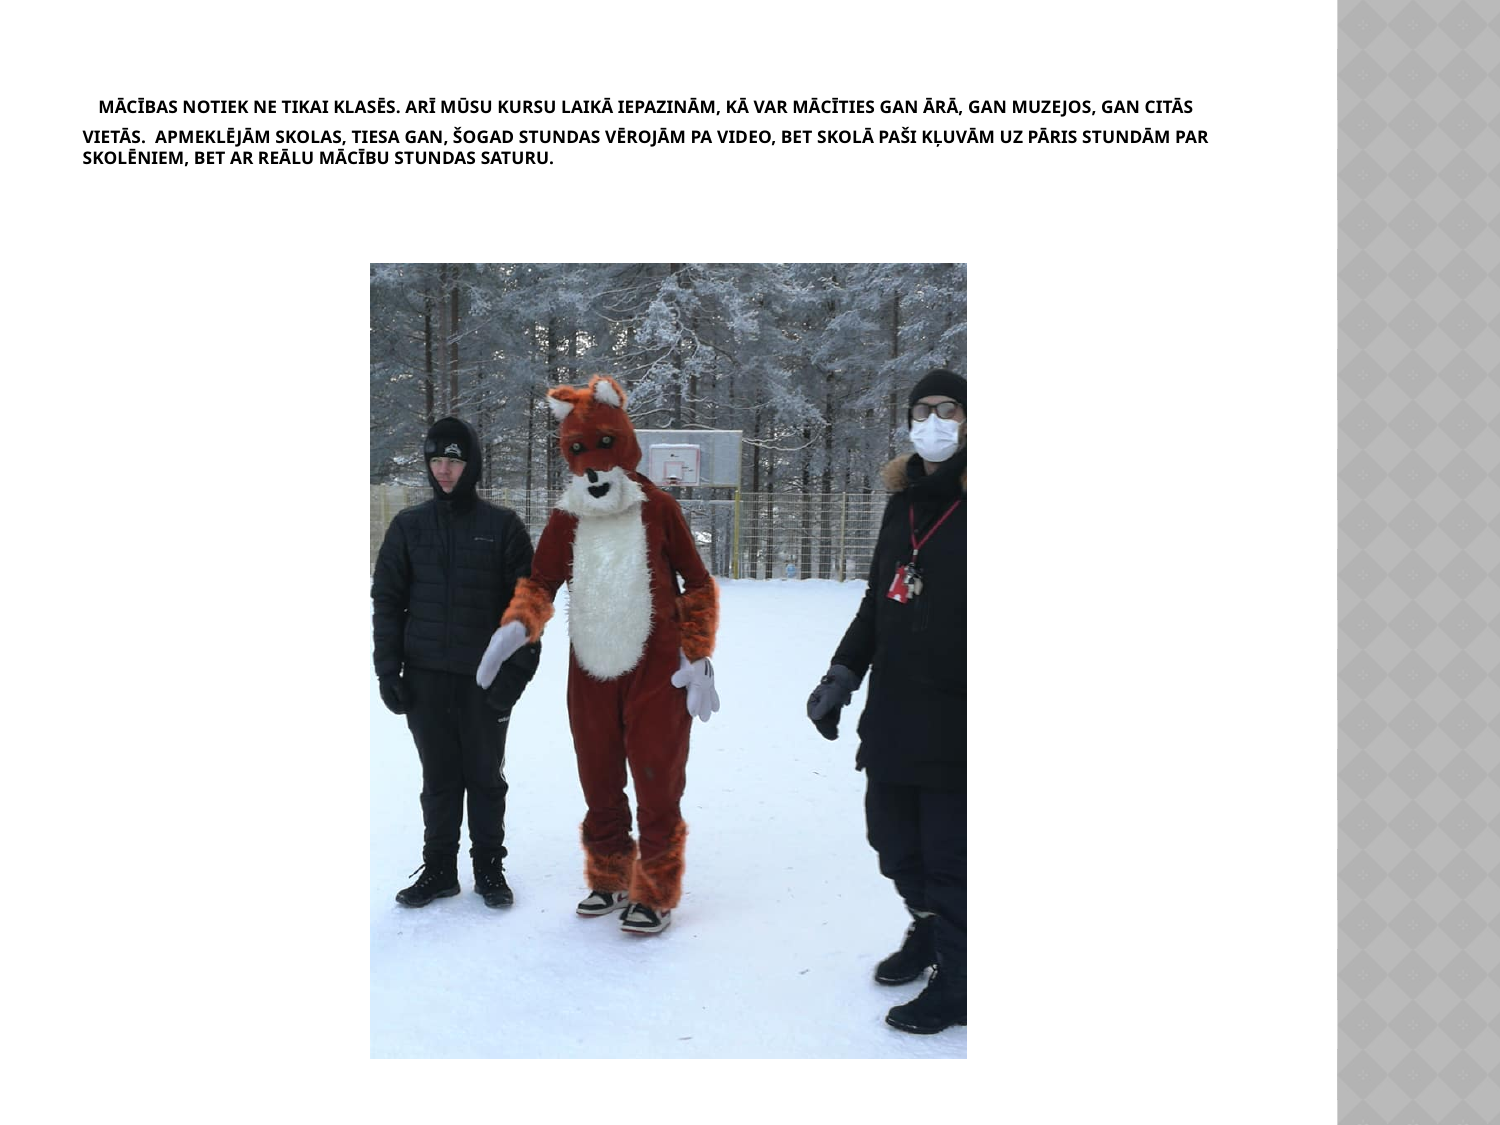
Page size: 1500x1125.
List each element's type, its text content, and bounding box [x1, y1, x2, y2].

title Mācības notiek ne tikai klasēs. Arī mūsu kursu laikā iepazinām, kā var mācīties gan ārā, gan muzejos, gan citās vietās. Apmeklējām skolas, tiesa gan, šogad stundas vērojām pa video, bet skolā paši kļuvām uz pāris stundām par skolēniem, bet ar reālu mācību stundas saturu. [75, 52, 1263, 240]
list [370, 263, 968, 1060]
